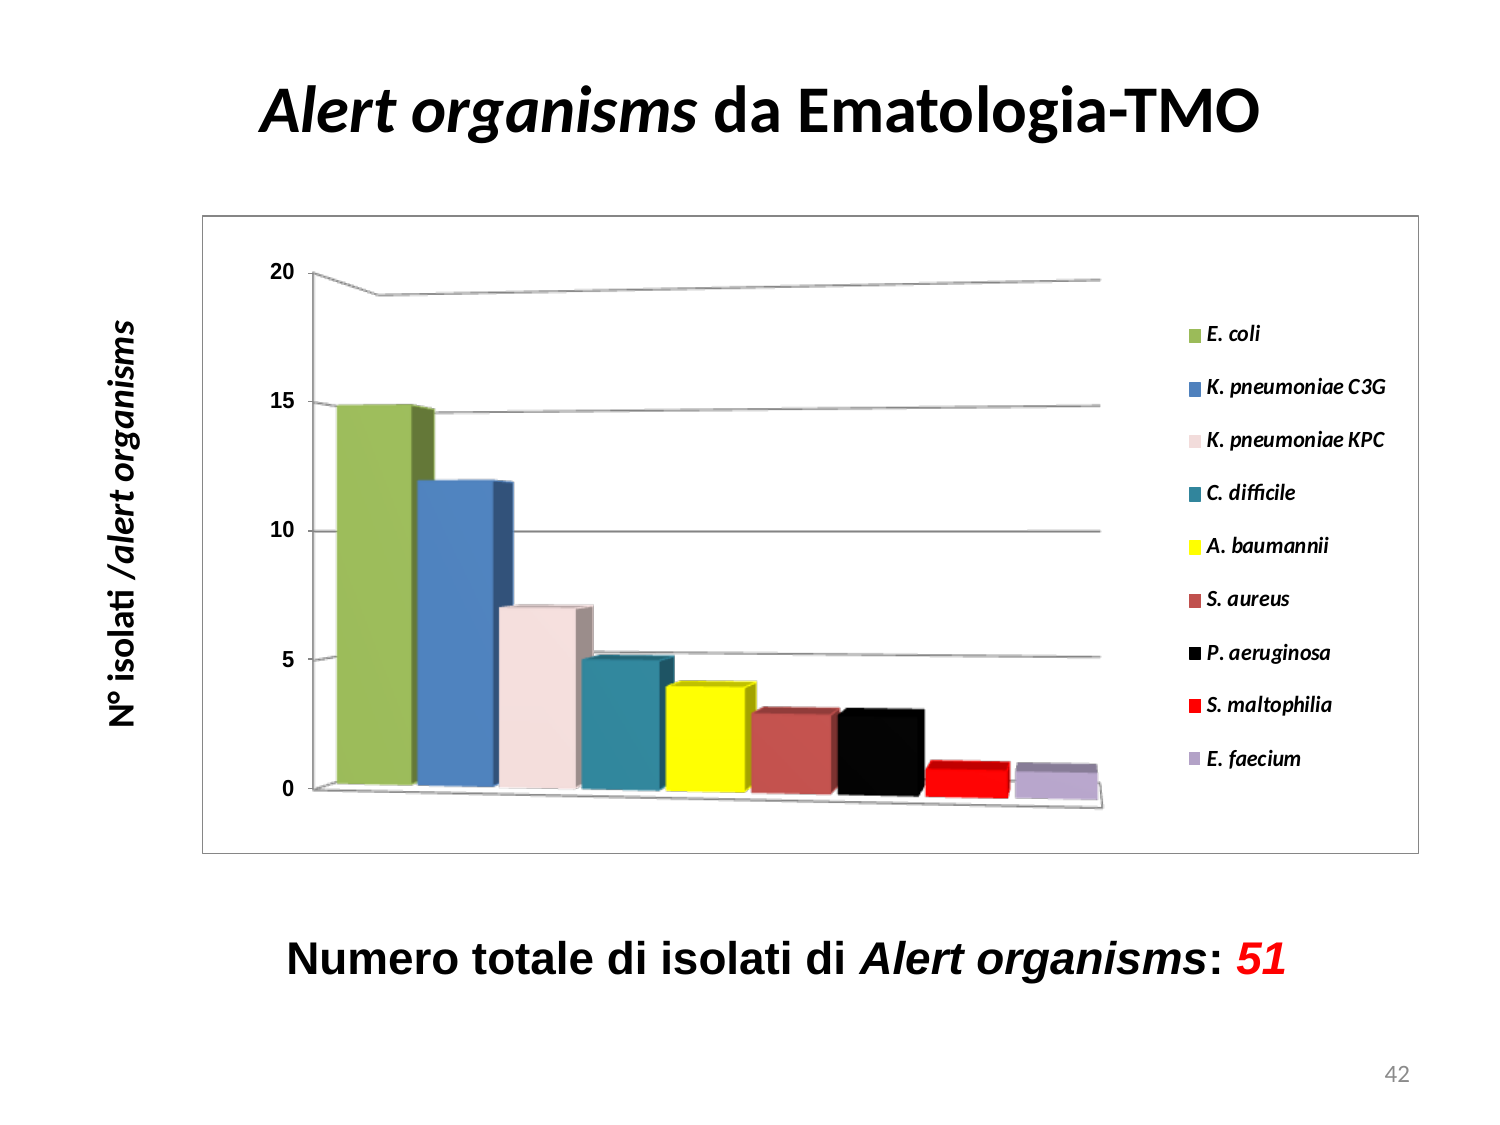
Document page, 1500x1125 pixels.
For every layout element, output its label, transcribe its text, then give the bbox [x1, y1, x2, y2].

text_box Numero totale di isolati di Alert organisms: 51 [271, 920, 1316, 991]
text_box N° isolati /alert organisms [88, 306, 149, 745]
slide_number 42 [1074, 1042, 1425, 1103]
text_box Alert organisms da Ematologia-TMO [246, 58, 1276, 153]
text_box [194, 207, 1427, 862]
